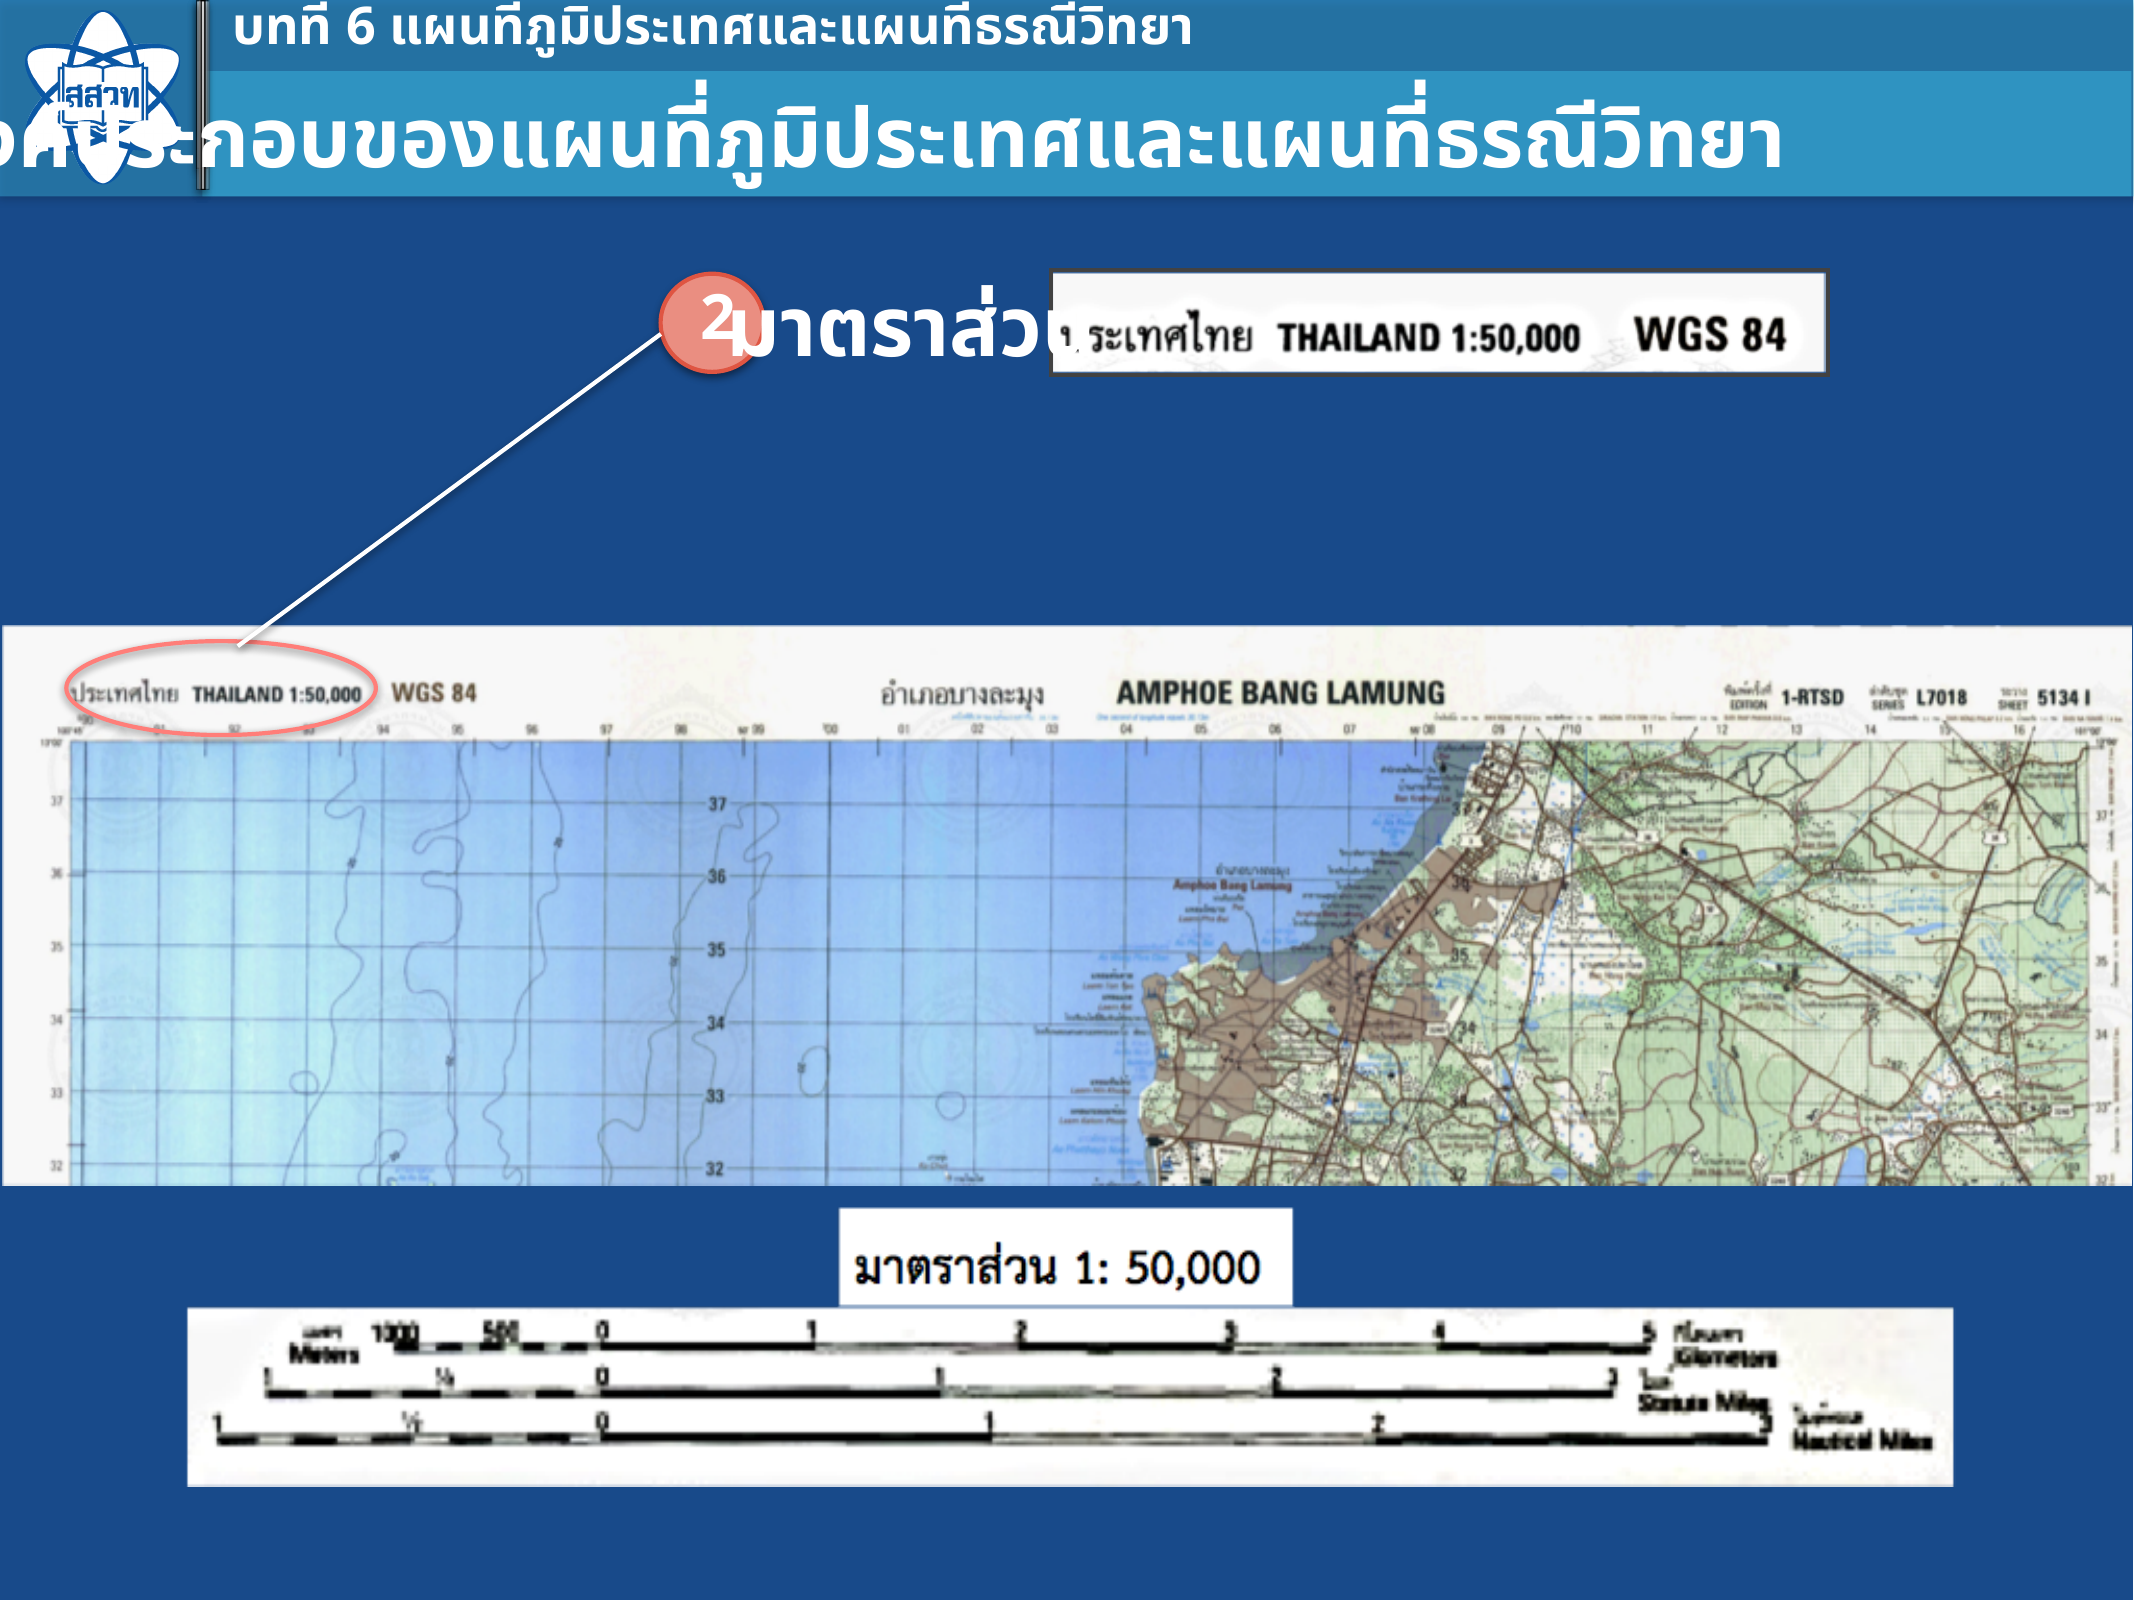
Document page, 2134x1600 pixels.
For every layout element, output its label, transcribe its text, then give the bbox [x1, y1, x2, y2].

picture [186, 1207, 1956, 1487]
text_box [660, 260, 1048, 386]
text_box องค์ประกอบของแผนที่ภูมิประเทศและแผนที่ธรณีวิทยา [0, 75, 1795, 192]
picture [1052, 272, 1826, 374]
picture [1, 625, 2132, 1186]
picture [25, 10, 181, 75]
